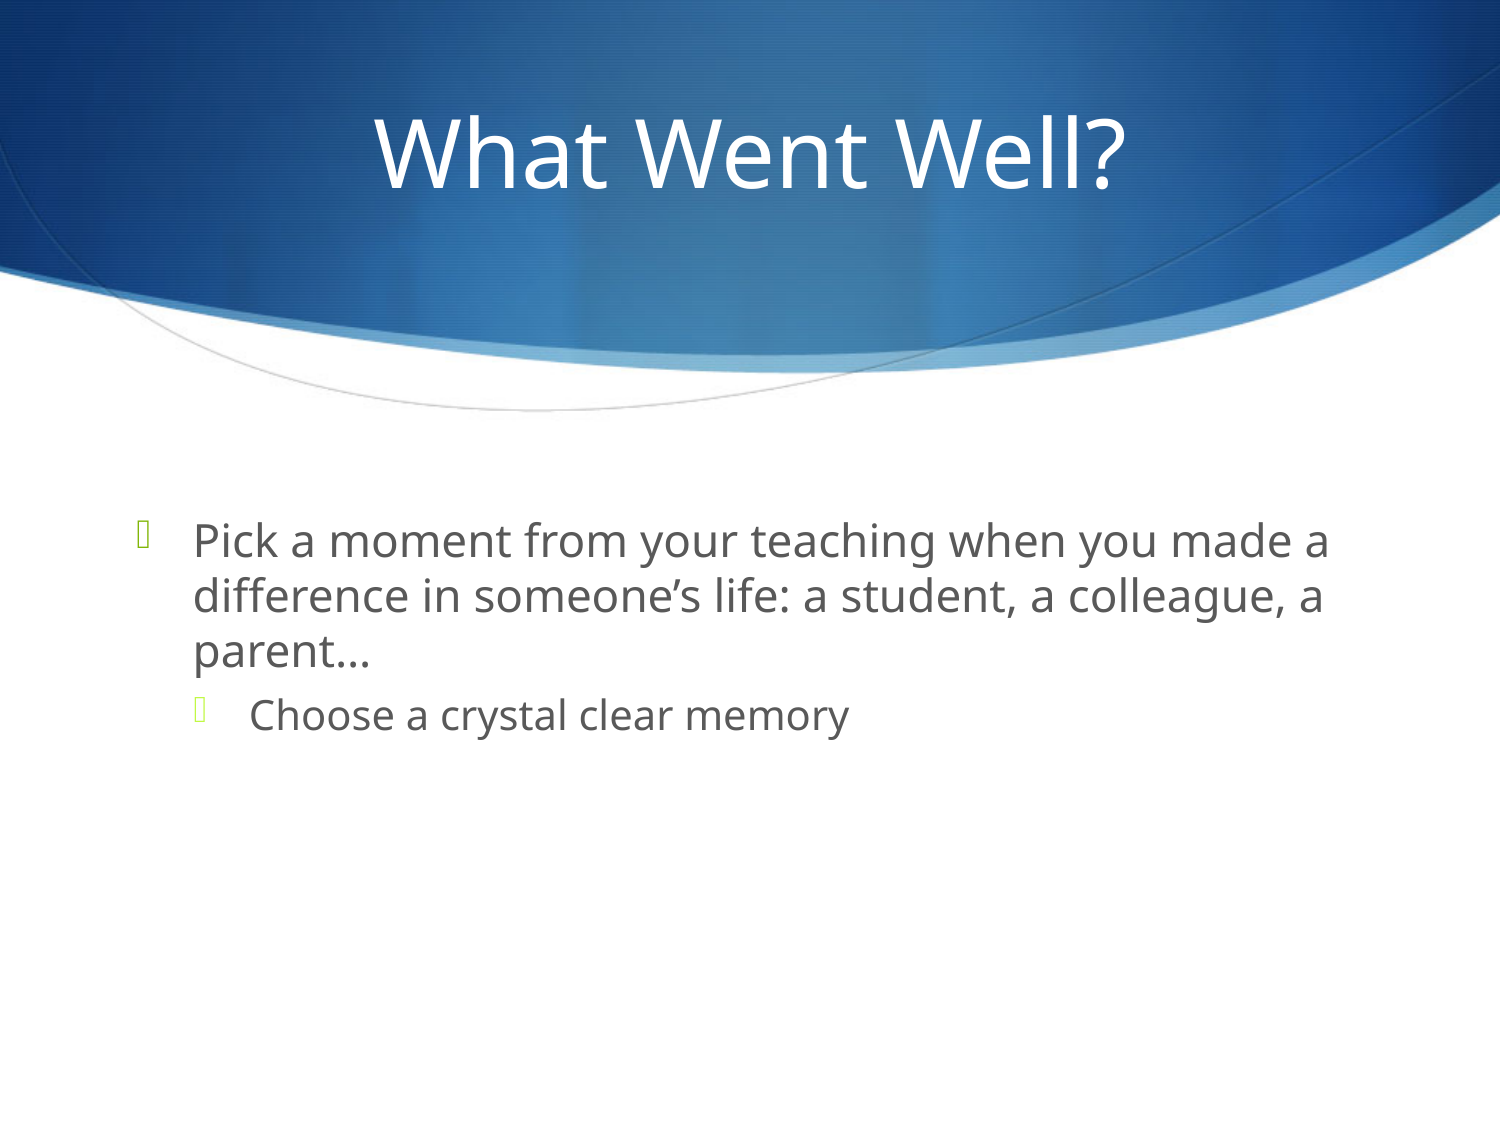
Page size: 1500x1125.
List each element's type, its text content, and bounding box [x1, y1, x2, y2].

picture [0, 0, 1500, 1125]
title What Went Well? [75, 56, 1425, 245]
list Pick a moment from your teaching when you made a difference in someone’s life: a student, a colleague, a parent… Choose a crystal clear memory [121, 504, 1379, 991]
